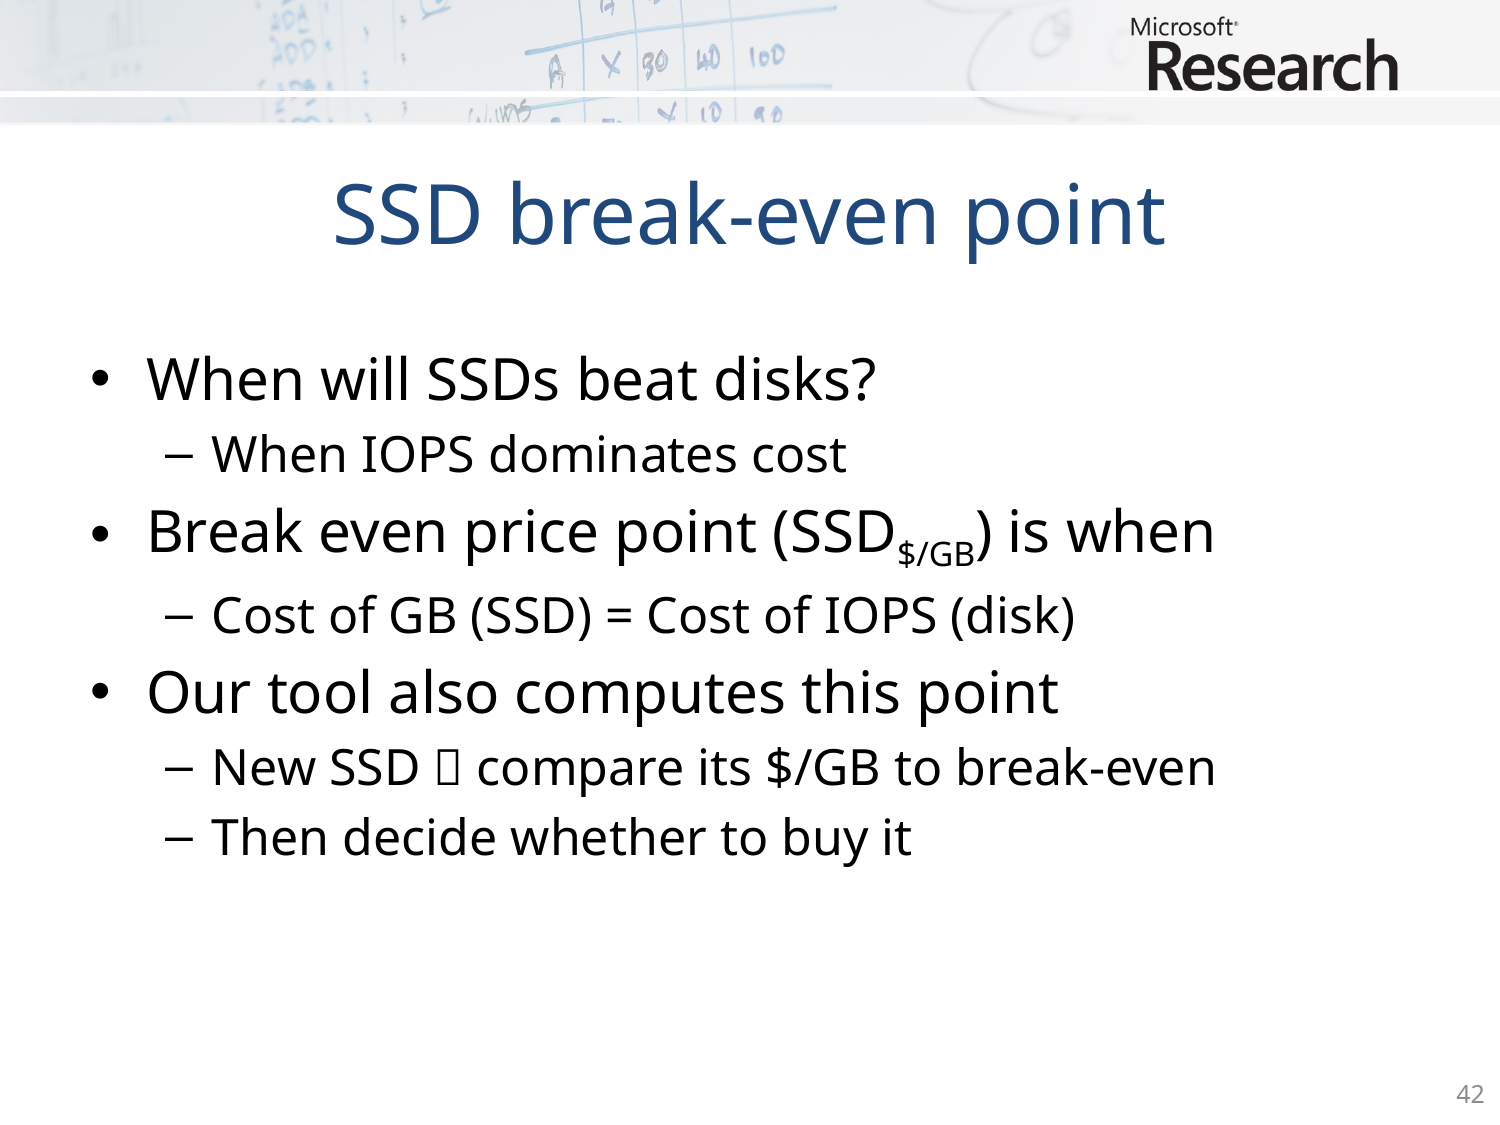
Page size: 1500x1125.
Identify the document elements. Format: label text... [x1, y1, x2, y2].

title SSD break-even point [74, 116, 1426, 305]
picture [0, 0, 1500, 251]
slide_number 42 [1149, 1065, 1500, 1125]
list When will SSDs beat disks? When IOPS dominates cost Break even price point (SSD$/GB) is when Cost of GB (SSD) = Cost of IOPS (disk) Our tool also computes this point New SSD  compare its $/GB to break-even Then decide whether to buy it [74, 334, 1426, 985]
